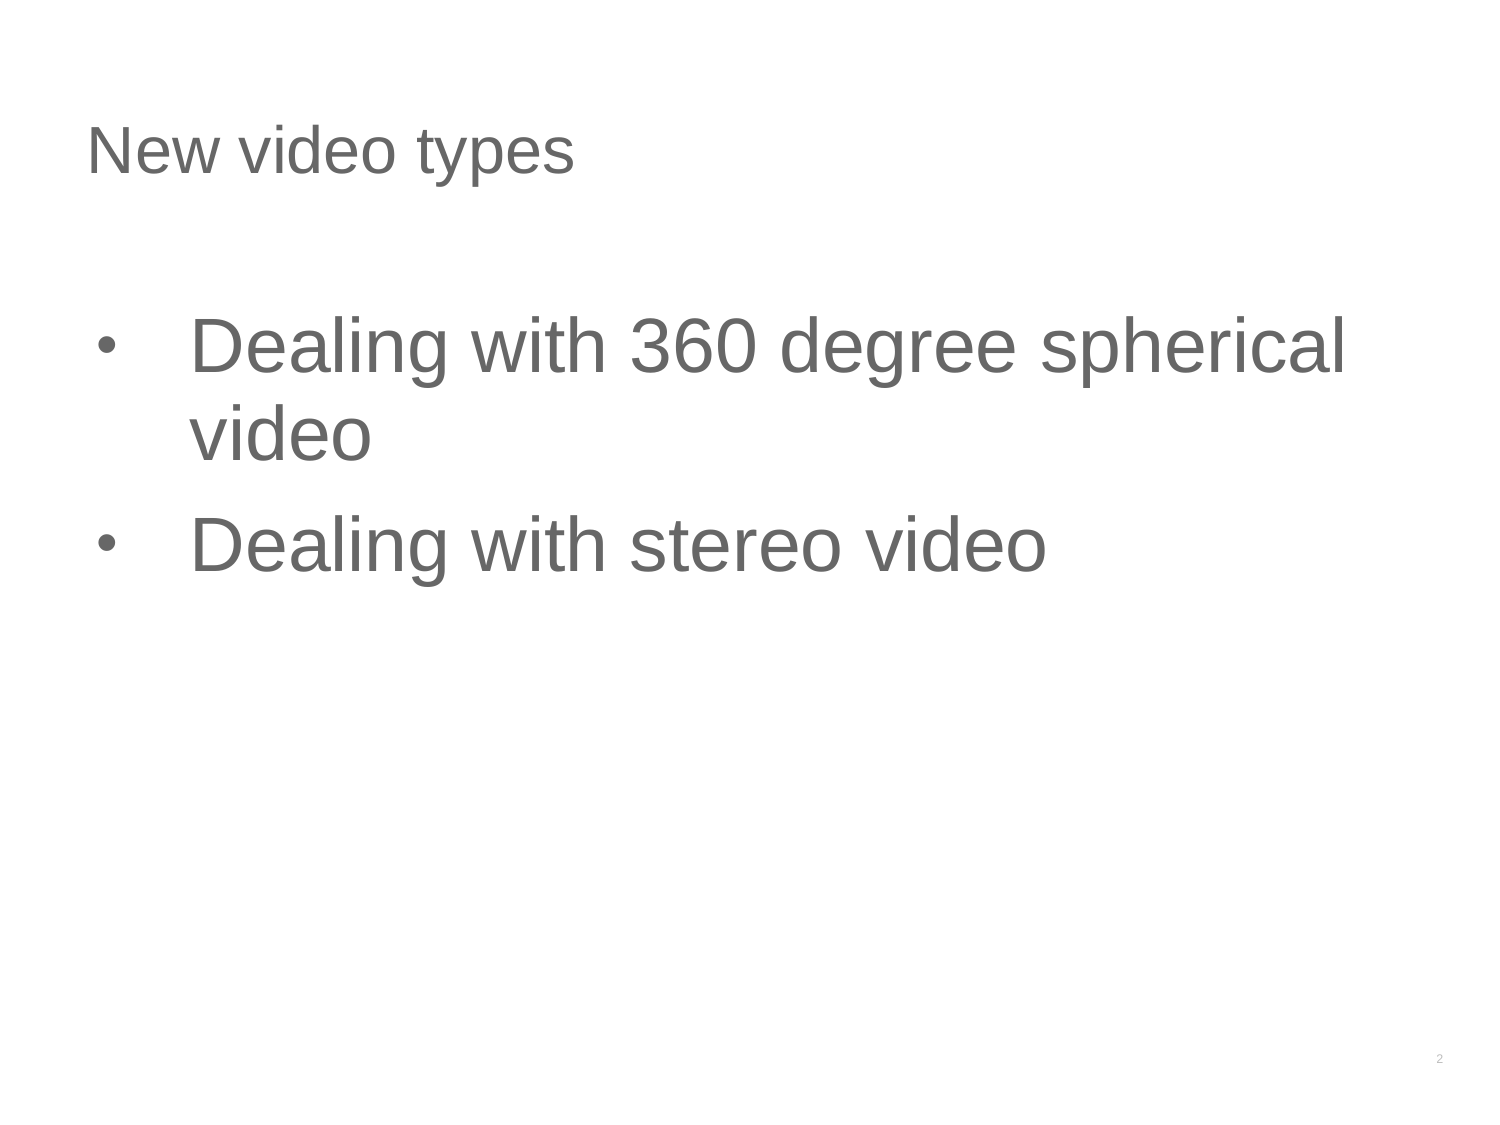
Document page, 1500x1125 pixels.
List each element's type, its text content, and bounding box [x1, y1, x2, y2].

list Dealing with 360 degree spherical video Dealing with stereo video [71, 294, 1441, 988]
title New video types [71, 74, 1441, 235]
